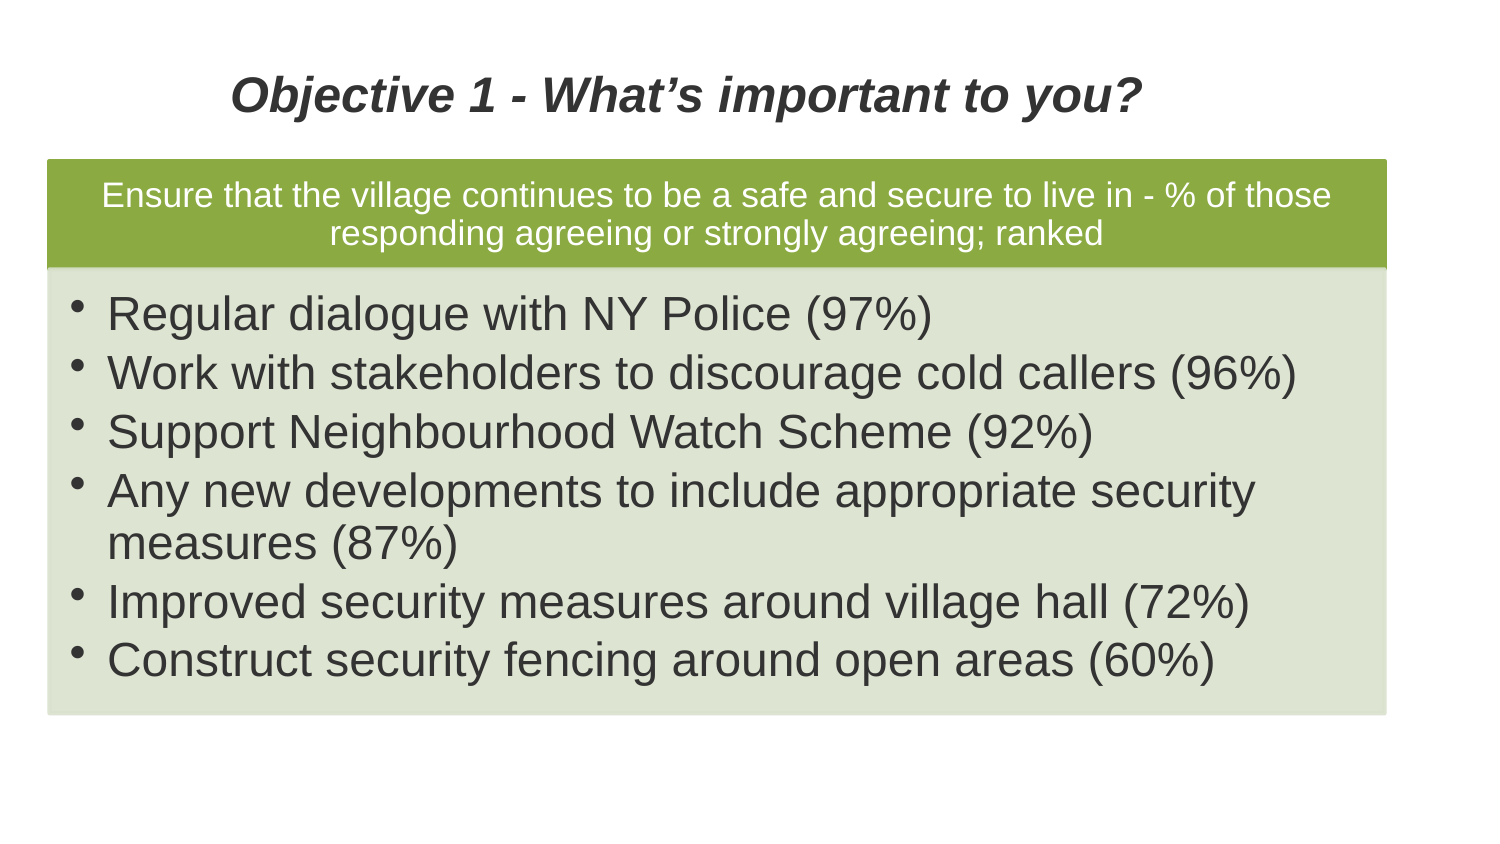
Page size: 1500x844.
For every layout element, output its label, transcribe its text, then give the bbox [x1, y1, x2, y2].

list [49, 159, 1385, 715]
title Objective 1 - What’s important to you? [18, 54, 1369, 141]
